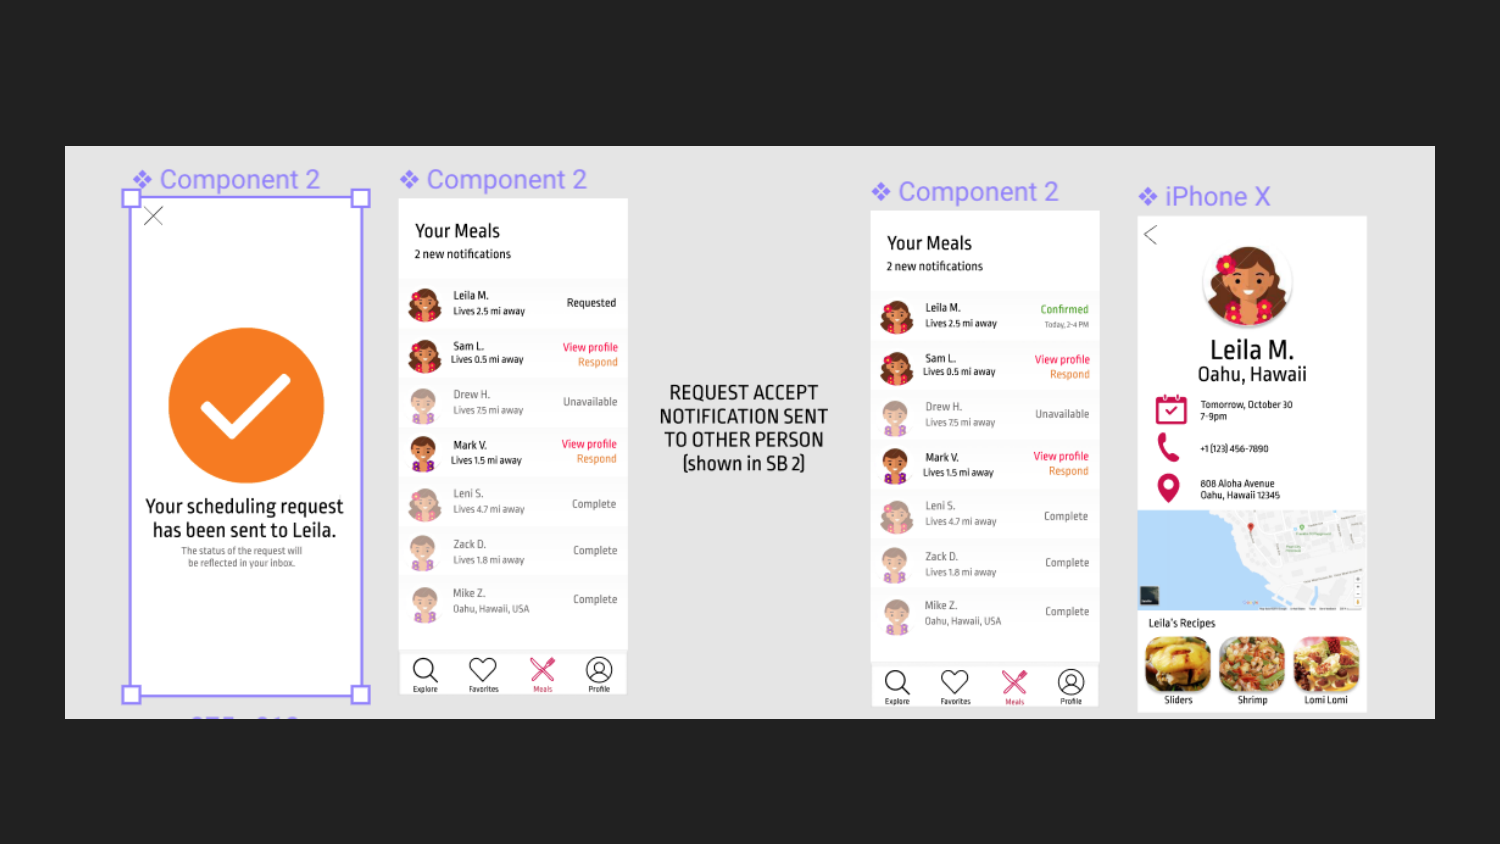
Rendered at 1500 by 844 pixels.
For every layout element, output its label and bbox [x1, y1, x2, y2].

picture [65, 146, 1435, 720]
